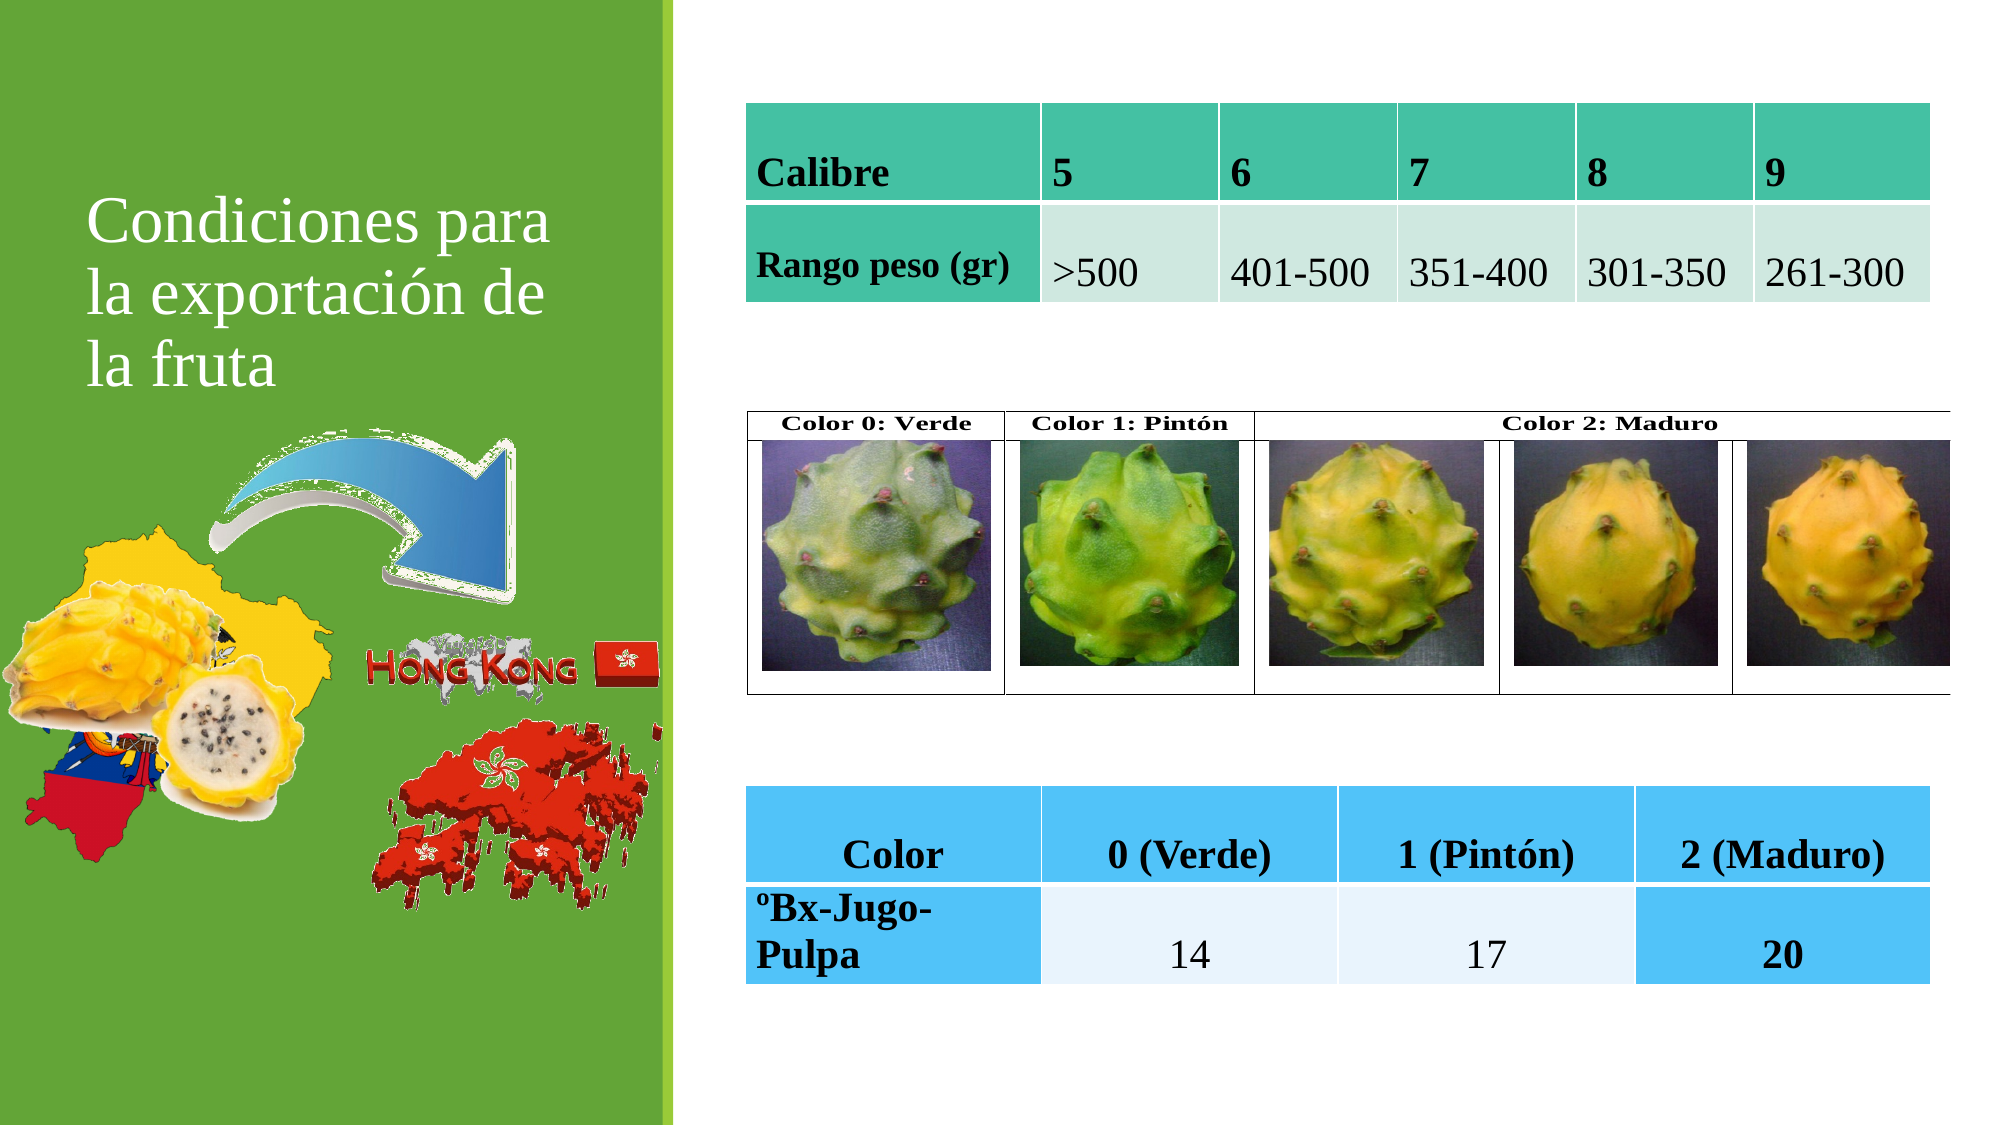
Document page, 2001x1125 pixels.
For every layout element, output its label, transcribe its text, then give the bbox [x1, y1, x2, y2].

table_cell 20 [1636, 887, 1930, 984]
table_cell 17 [1339, 887, 1634, 984]
table_header 2 (Maduro) [1636, 786, 1930, 882]
table_header 8 [1577, 103, 1753, 200]
table_cell >500 [1042, 205, 1218, 302]
table_header 9 [1755, 103, 1930, 200]
table_header 7 [1398, 103, 1575, 200]
table_header 1 (Pintón) [1339, 786, 1634, 882]
table_cell ºBx-Jugo-Pulpa [746, 887, 1041, 984]
table_cell 351-400 [1398, 205, 1575, 302]
table_cell 261-300 [1755, 205, 1930, 302]
table_cell 14 [1042, 887, 1337, 984]
table_header 6 [1220, 103, 1397, 200]
table_header 5 [1042, 103, 1218, 200]
table_header Color [746, 786, 1041, 882]
picture [746, 410, 1951, 737]
list Condiciones para la exportación de la fruta [71, 177, 596, 357]
table_cell 401-500 [1220, 205, 1397, 302]
table_cell 301-350 [1577, 205, 1753, 302]
table_header 0 (Verde) [1042, 786, 1337, 882]
table_cell Rango peso (gr) [746, 205, 1040, 302]
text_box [0, 360, 674, 919]
table_header Calibre [746, 103, 1040, 200]
